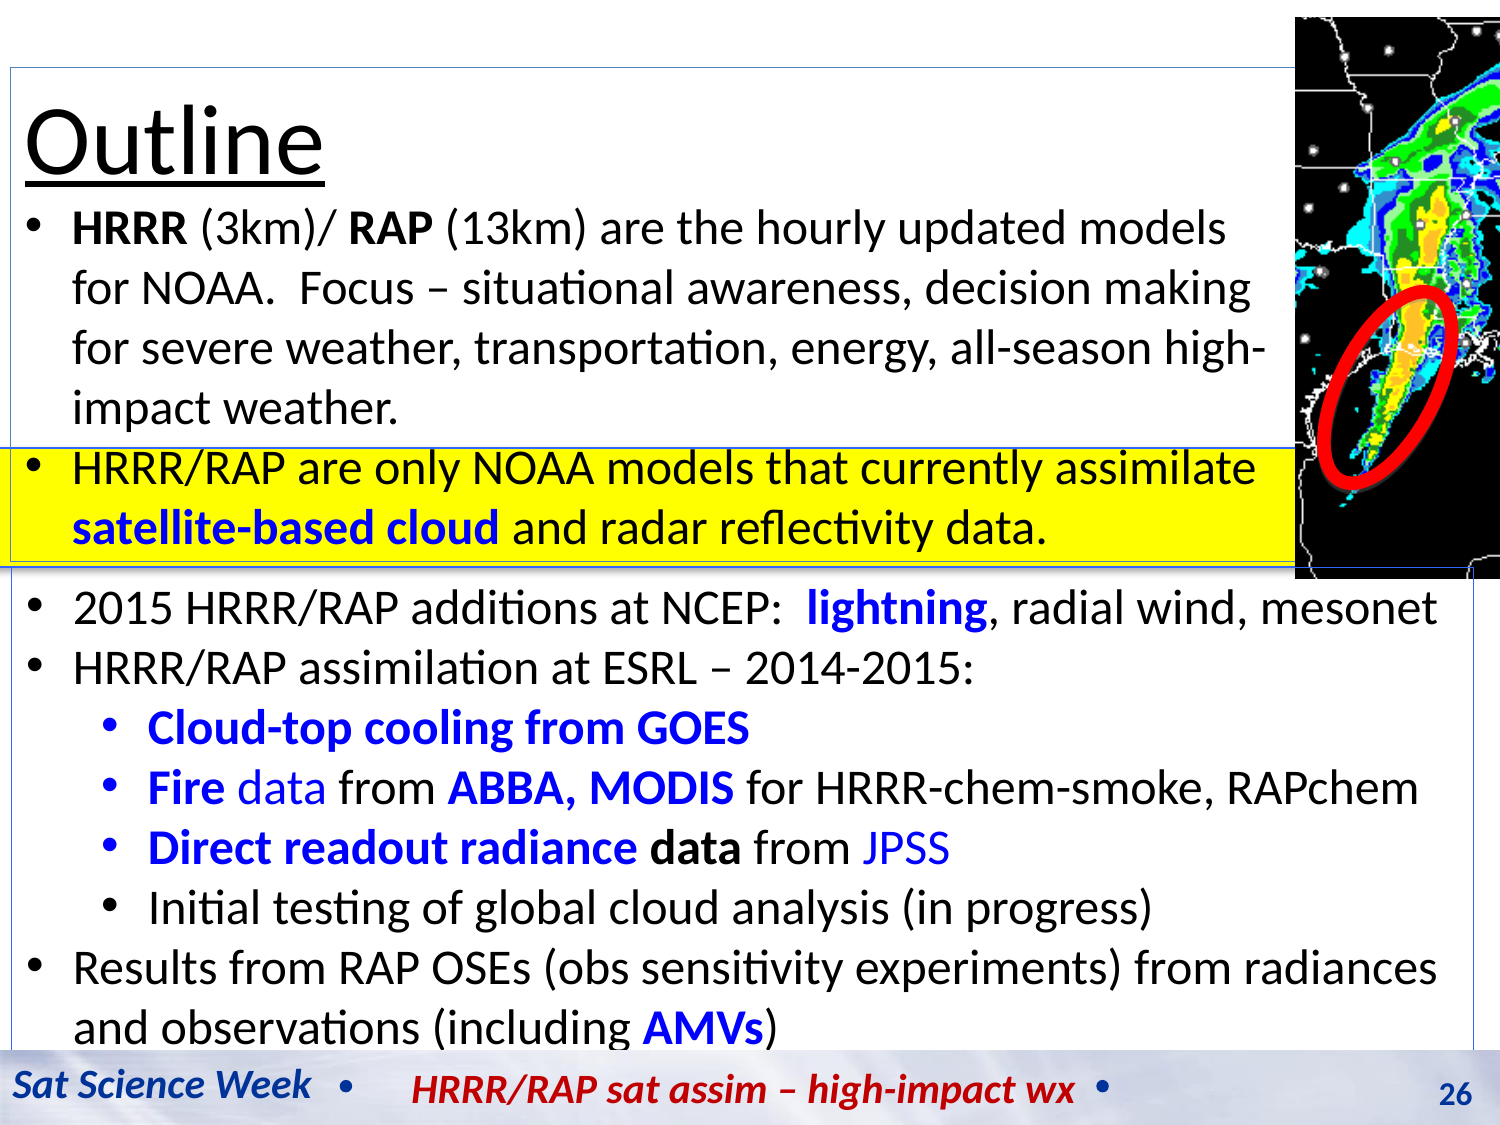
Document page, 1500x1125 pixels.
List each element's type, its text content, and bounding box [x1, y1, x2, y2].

picture [0, 1049, 1500, 1125]
picture [1294, 17, 1500, 579]
text_box 2015 HRRR/RAP additions at NCEP: lightning, radial wind, mesonet HRRR/RAP assimilation at ESRL – 2014-2015: Cloud-top cooling from GOES Fire data from ABBA, MODIS for HRRR-chem-smoke, RAPchem Direct readout radiance data from JPSS Initial testing of global cloud analysis (in progress) Results from RAP OSEs (obs sensitivity experiments) from radiances and observations (including AMVs) [11, 567, 1474, 1048]
text_box [0, 447, 1289, 568]
text_box Outline HRRR (3km)/ RAP (13km) are the hourly updated models for NOAA. Focus – situational awareness, decision making for severe weather, transportation, energy, all-season high-impact weather. HRRR/RAP are only NOAA models that currently assimilate satellite-based cloud and radar reflectivity data. [10, 67, 1289, 562]
